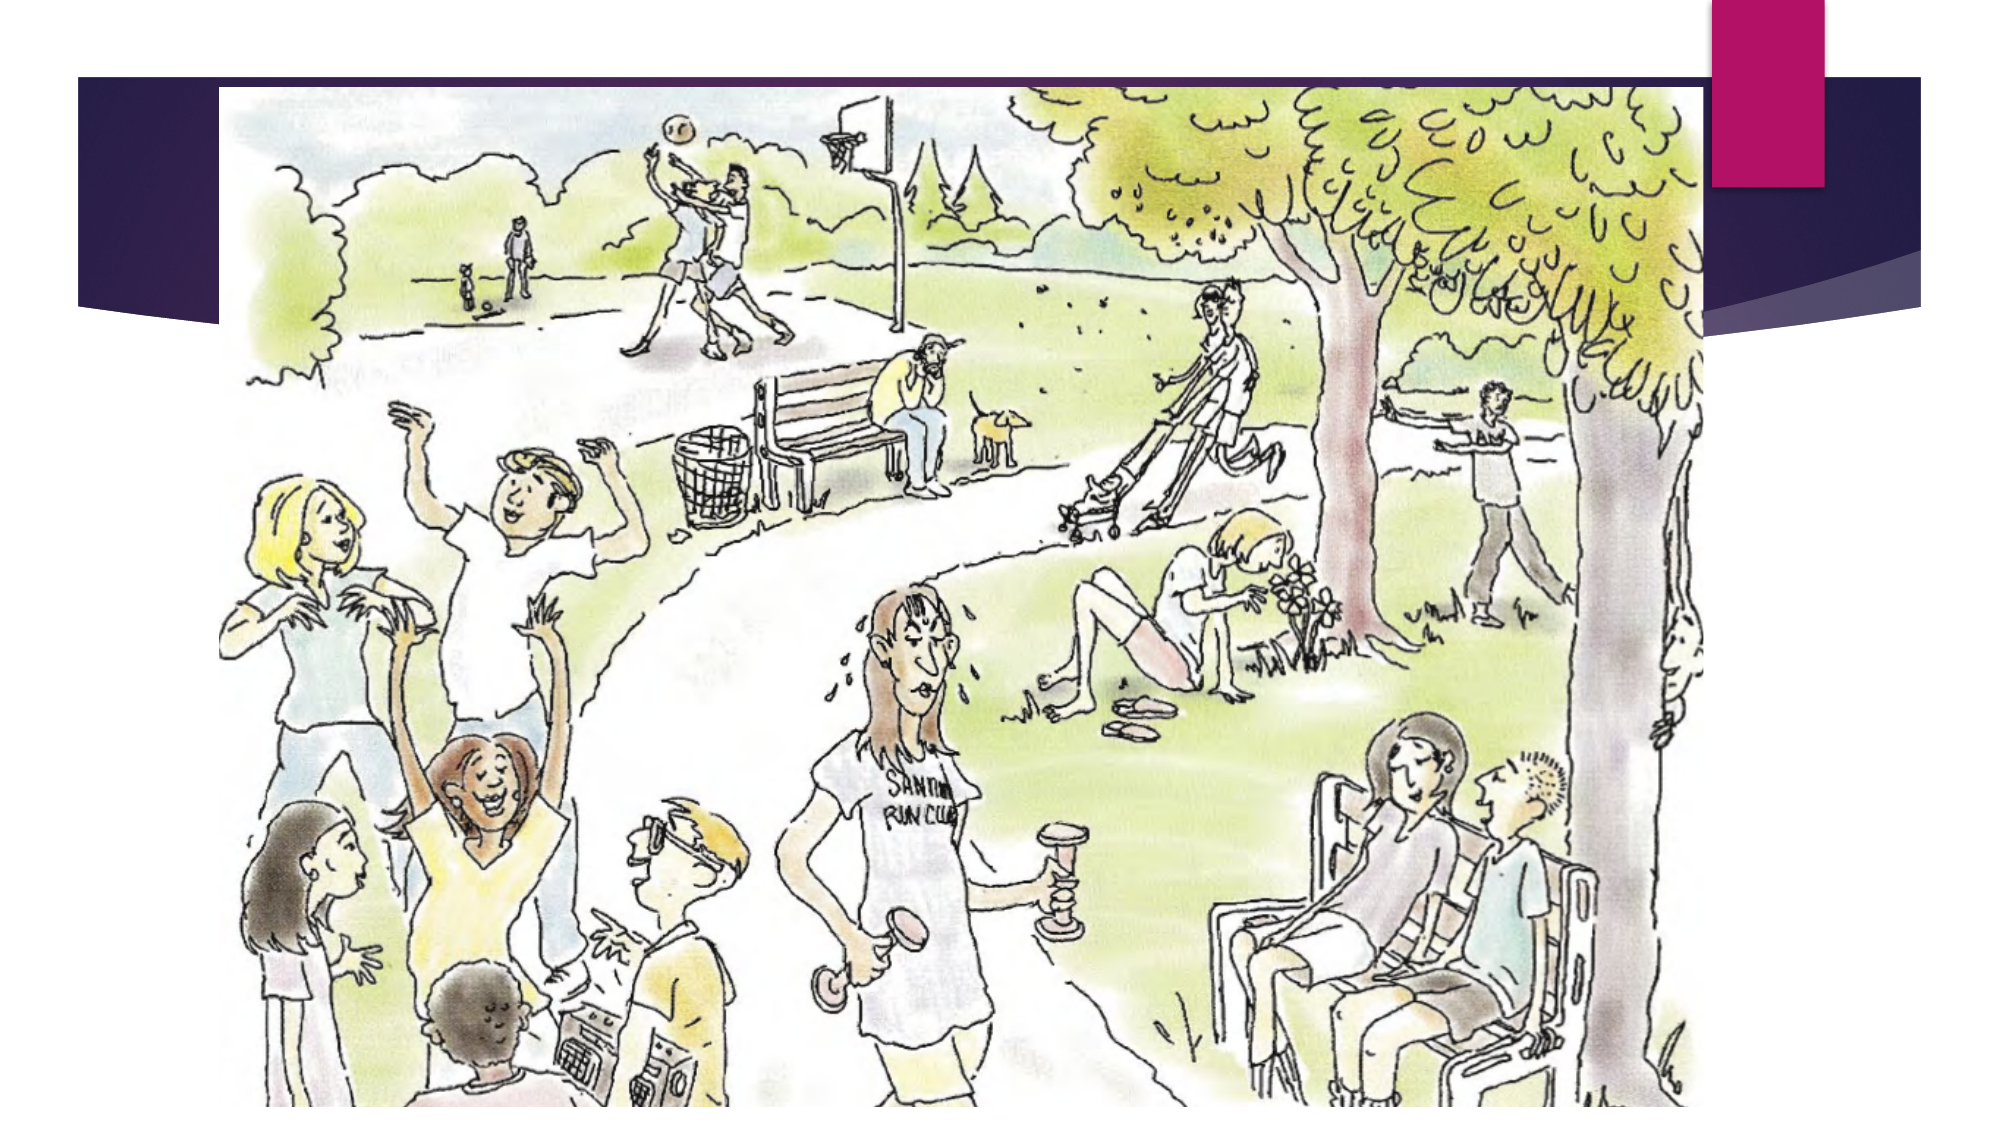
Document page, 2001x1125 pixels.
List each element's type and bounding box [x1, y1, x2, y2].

picture [218, 87, 1704, 1107]
